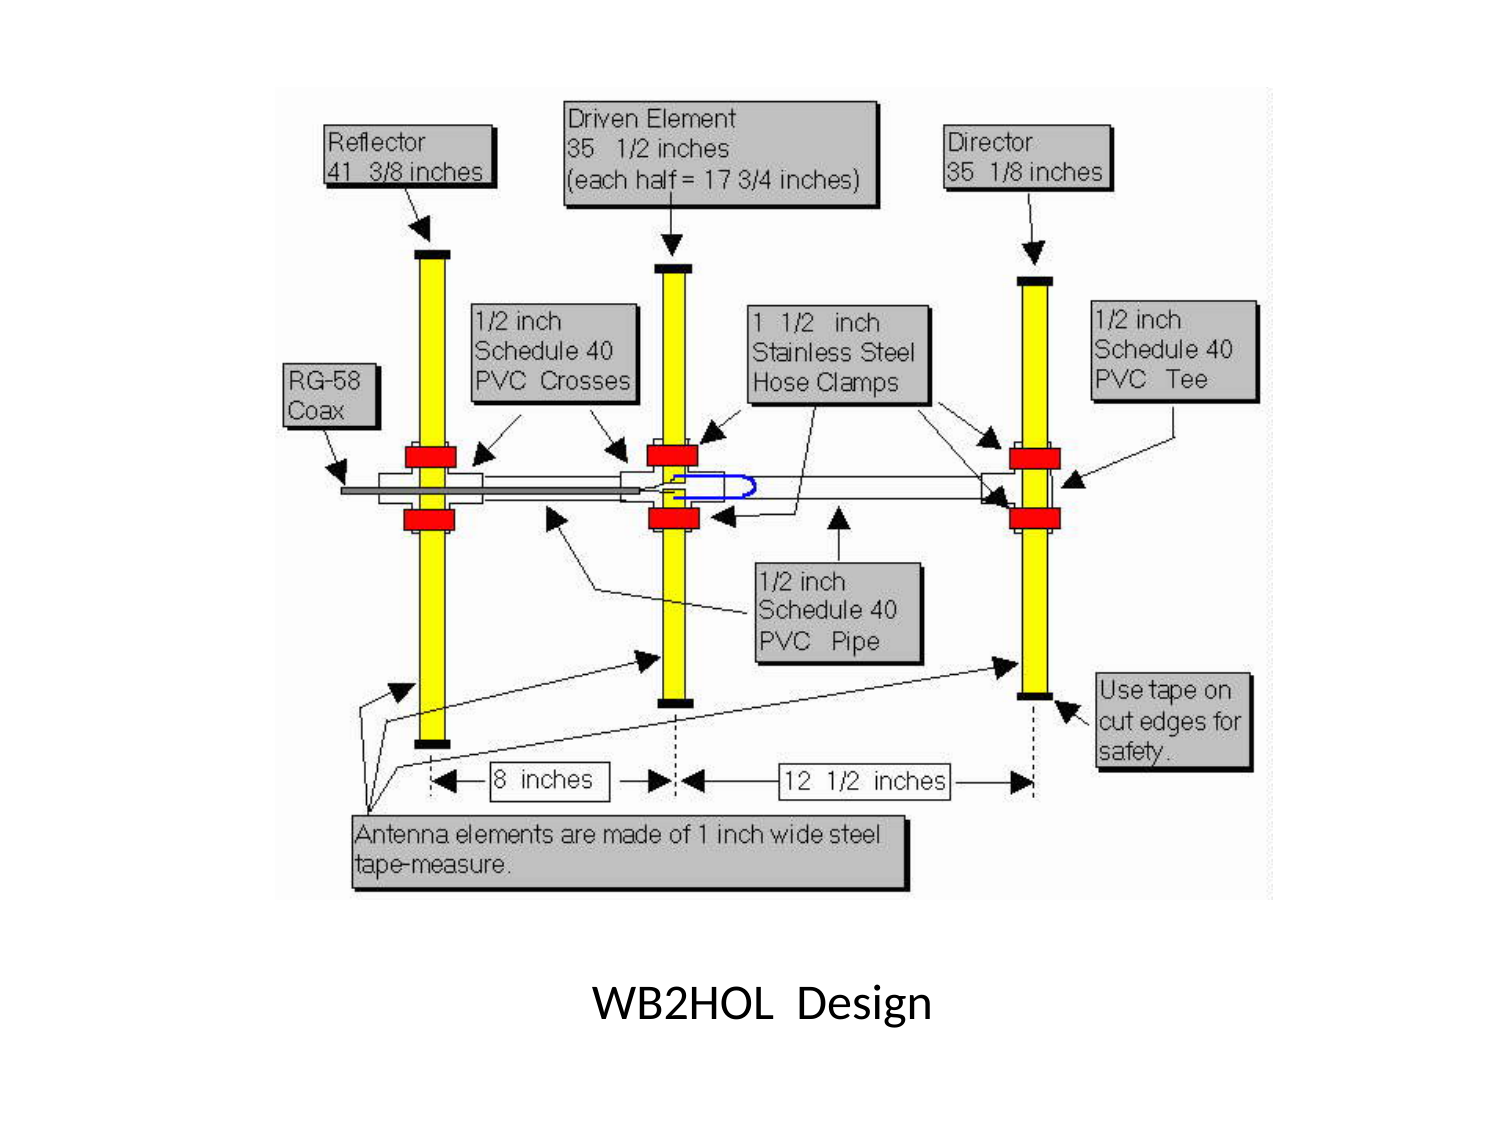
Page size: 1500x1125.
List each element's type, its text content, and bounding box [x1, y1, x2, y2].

picture [274, 87, 1273, 901]
text_box WB2HOL Design [537, 962, 988, 1038]
